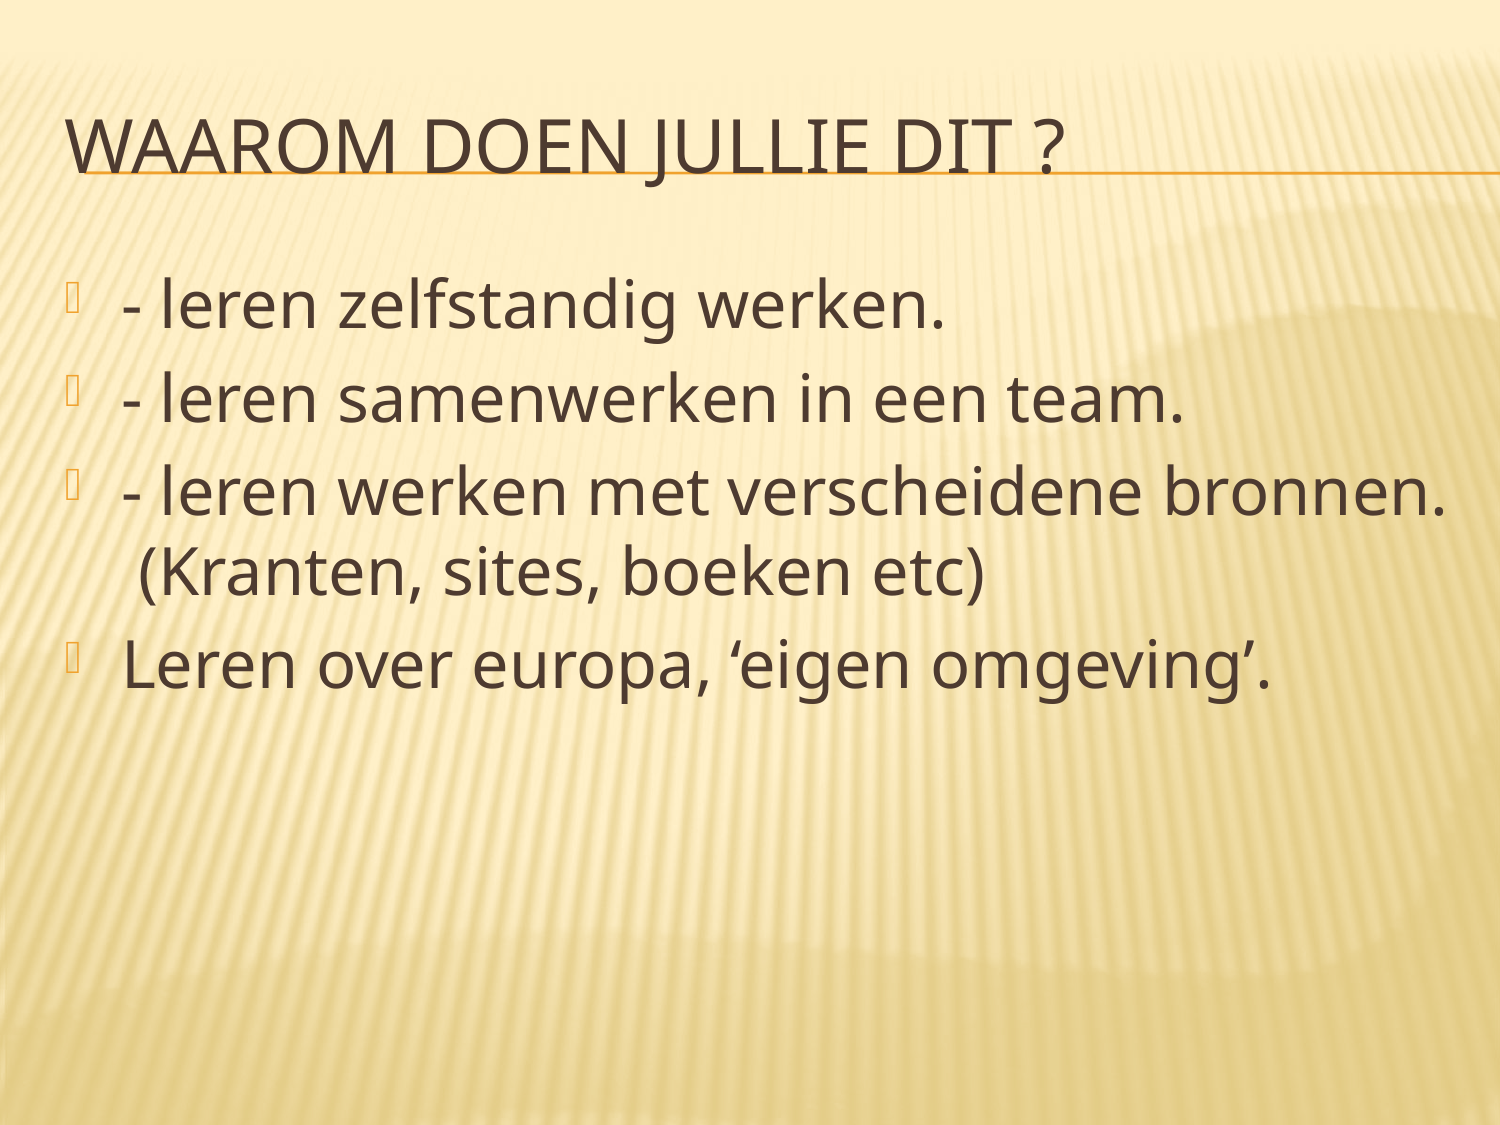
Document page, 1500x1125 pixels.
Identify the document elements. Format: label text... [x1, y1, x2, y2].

list - leren zelfstandig werken. - leren samenwerken in een team. - leren werken met verscheidene bronnen. (Kranten, sites, boeken etc) Leren over europa, ‘eigen omgeving’. [50, 254, 1475, 998]
title Waarom doen jullie dit ? [50, 75, 1475, 213]
